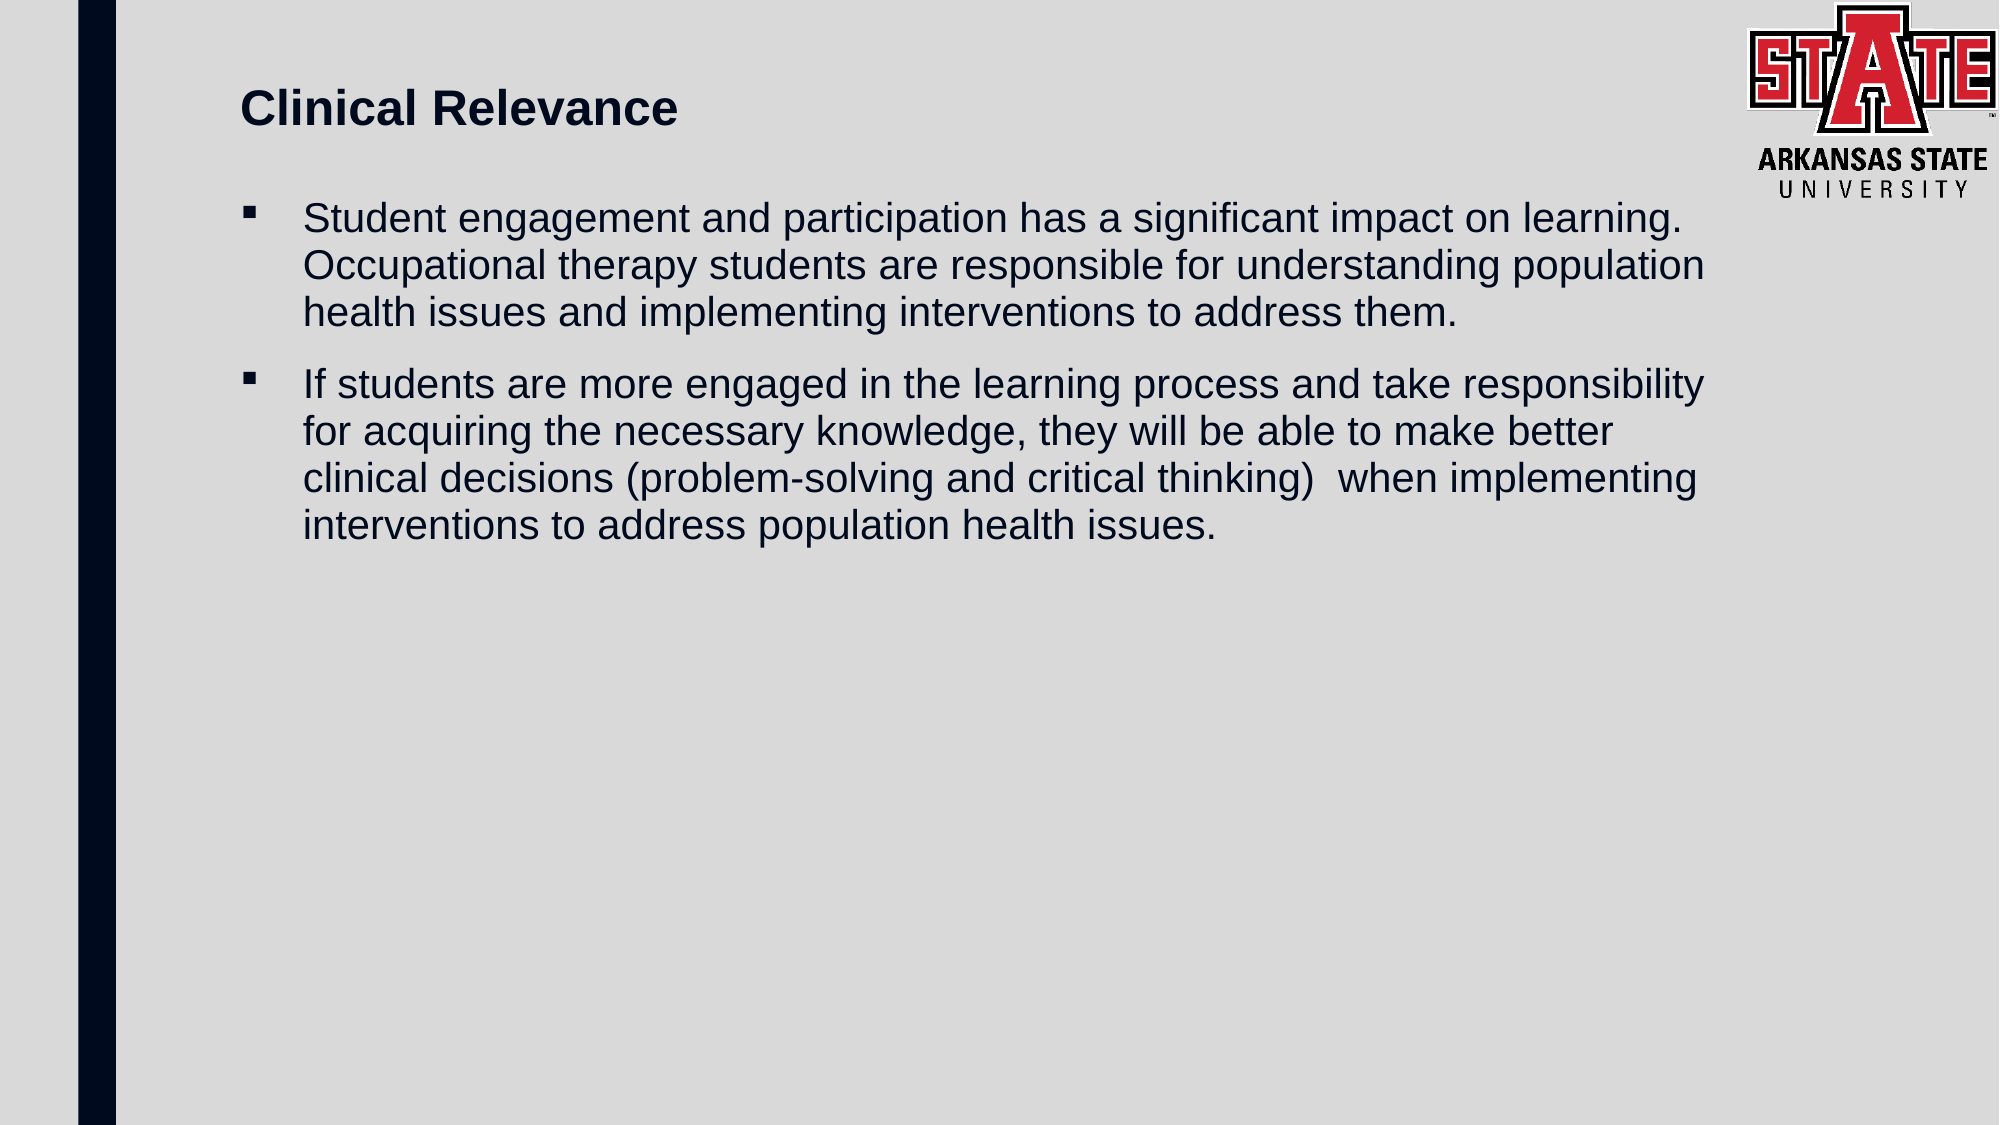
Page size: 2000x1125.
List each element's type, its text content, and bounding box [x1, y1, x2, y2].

picture [1747, 2, 1998, 198]
list Student engagement and participation has a significant impact on learning. Occupational therapy students are responsible for understanding population health issues and implementing interventions to address them. If students are more engaged in the learning process and take responsibility for acquiring the necessary knowledge, they will be able to make better clinical decisions (problem-solving and critical thinking) when implementing interventions to address population health issues. [224, 187, 1763, 963]
title Clinical Relevance [224, 75, 1800, 175]
